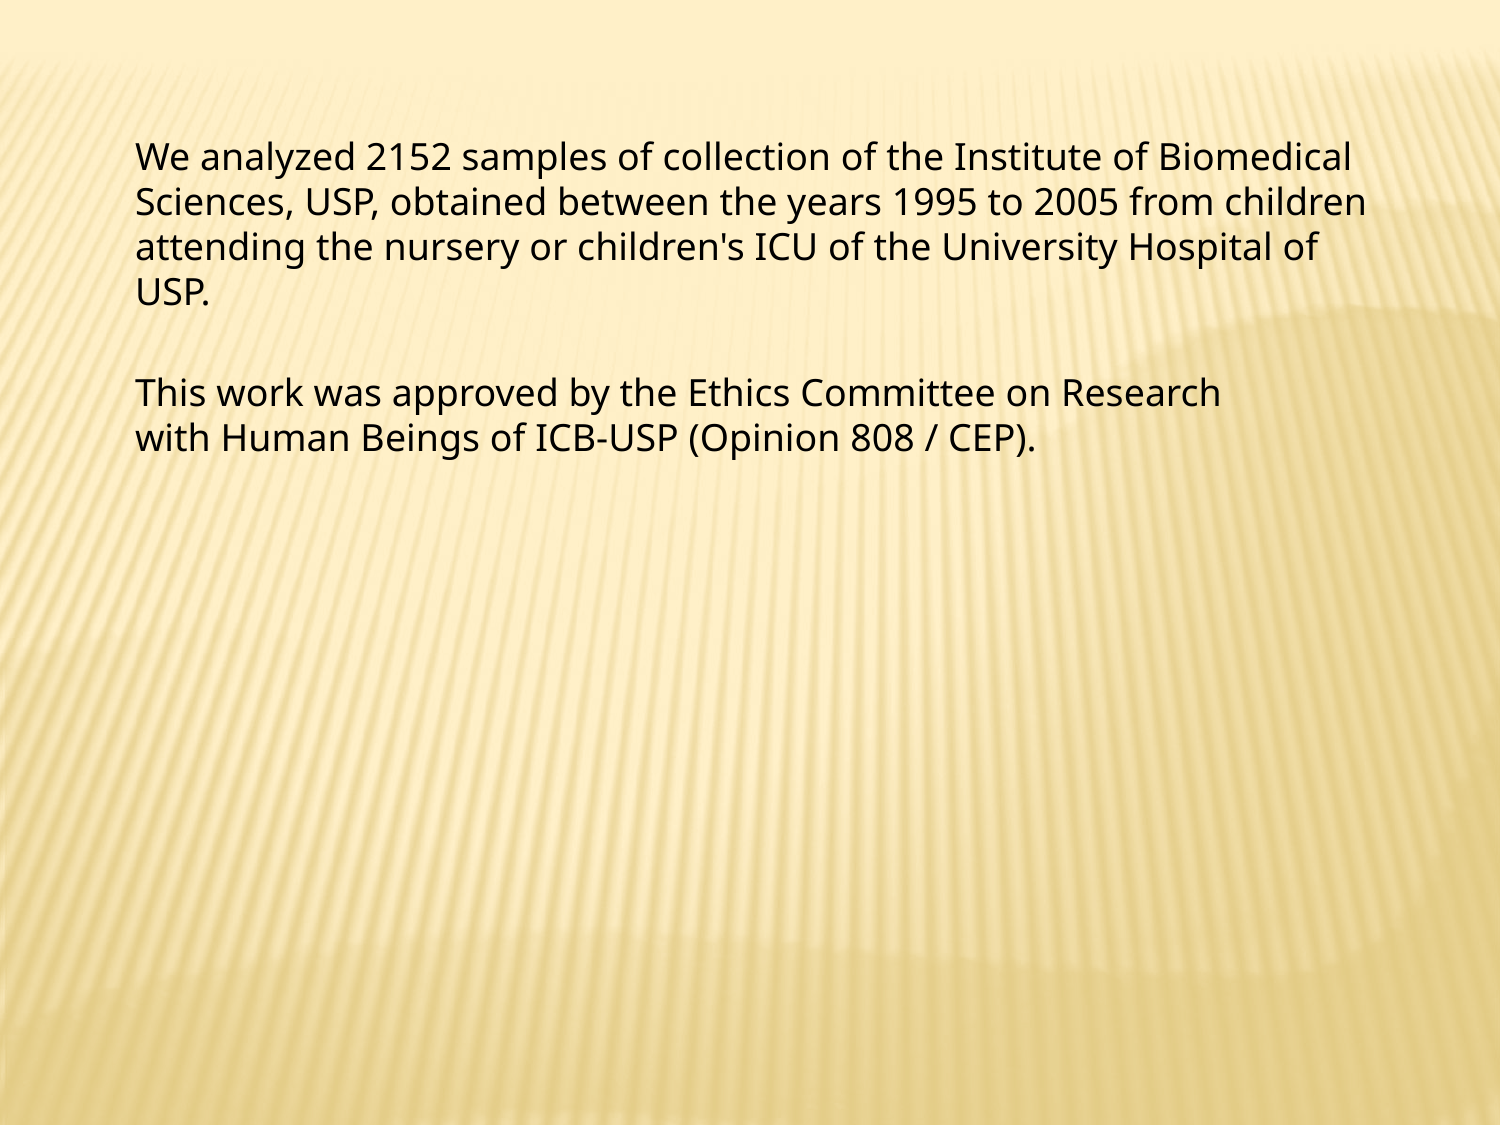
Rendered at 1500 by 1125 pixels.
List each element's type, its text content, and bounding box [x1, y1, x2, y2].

text_box This work was approved by the Ethics Committee on Research with Human Beings of ICB-USP (Opinion 808 / CEP). [120, 361, 1270, 467]
text_box We analyzed 2152 samples of collection of the Institute of Biomedical Sciences, USP, obtained between the years 1995 to 2005 from children attending the nursery or children's ICU of the University Hospital of USP. [120, 125, 1408, 321]
